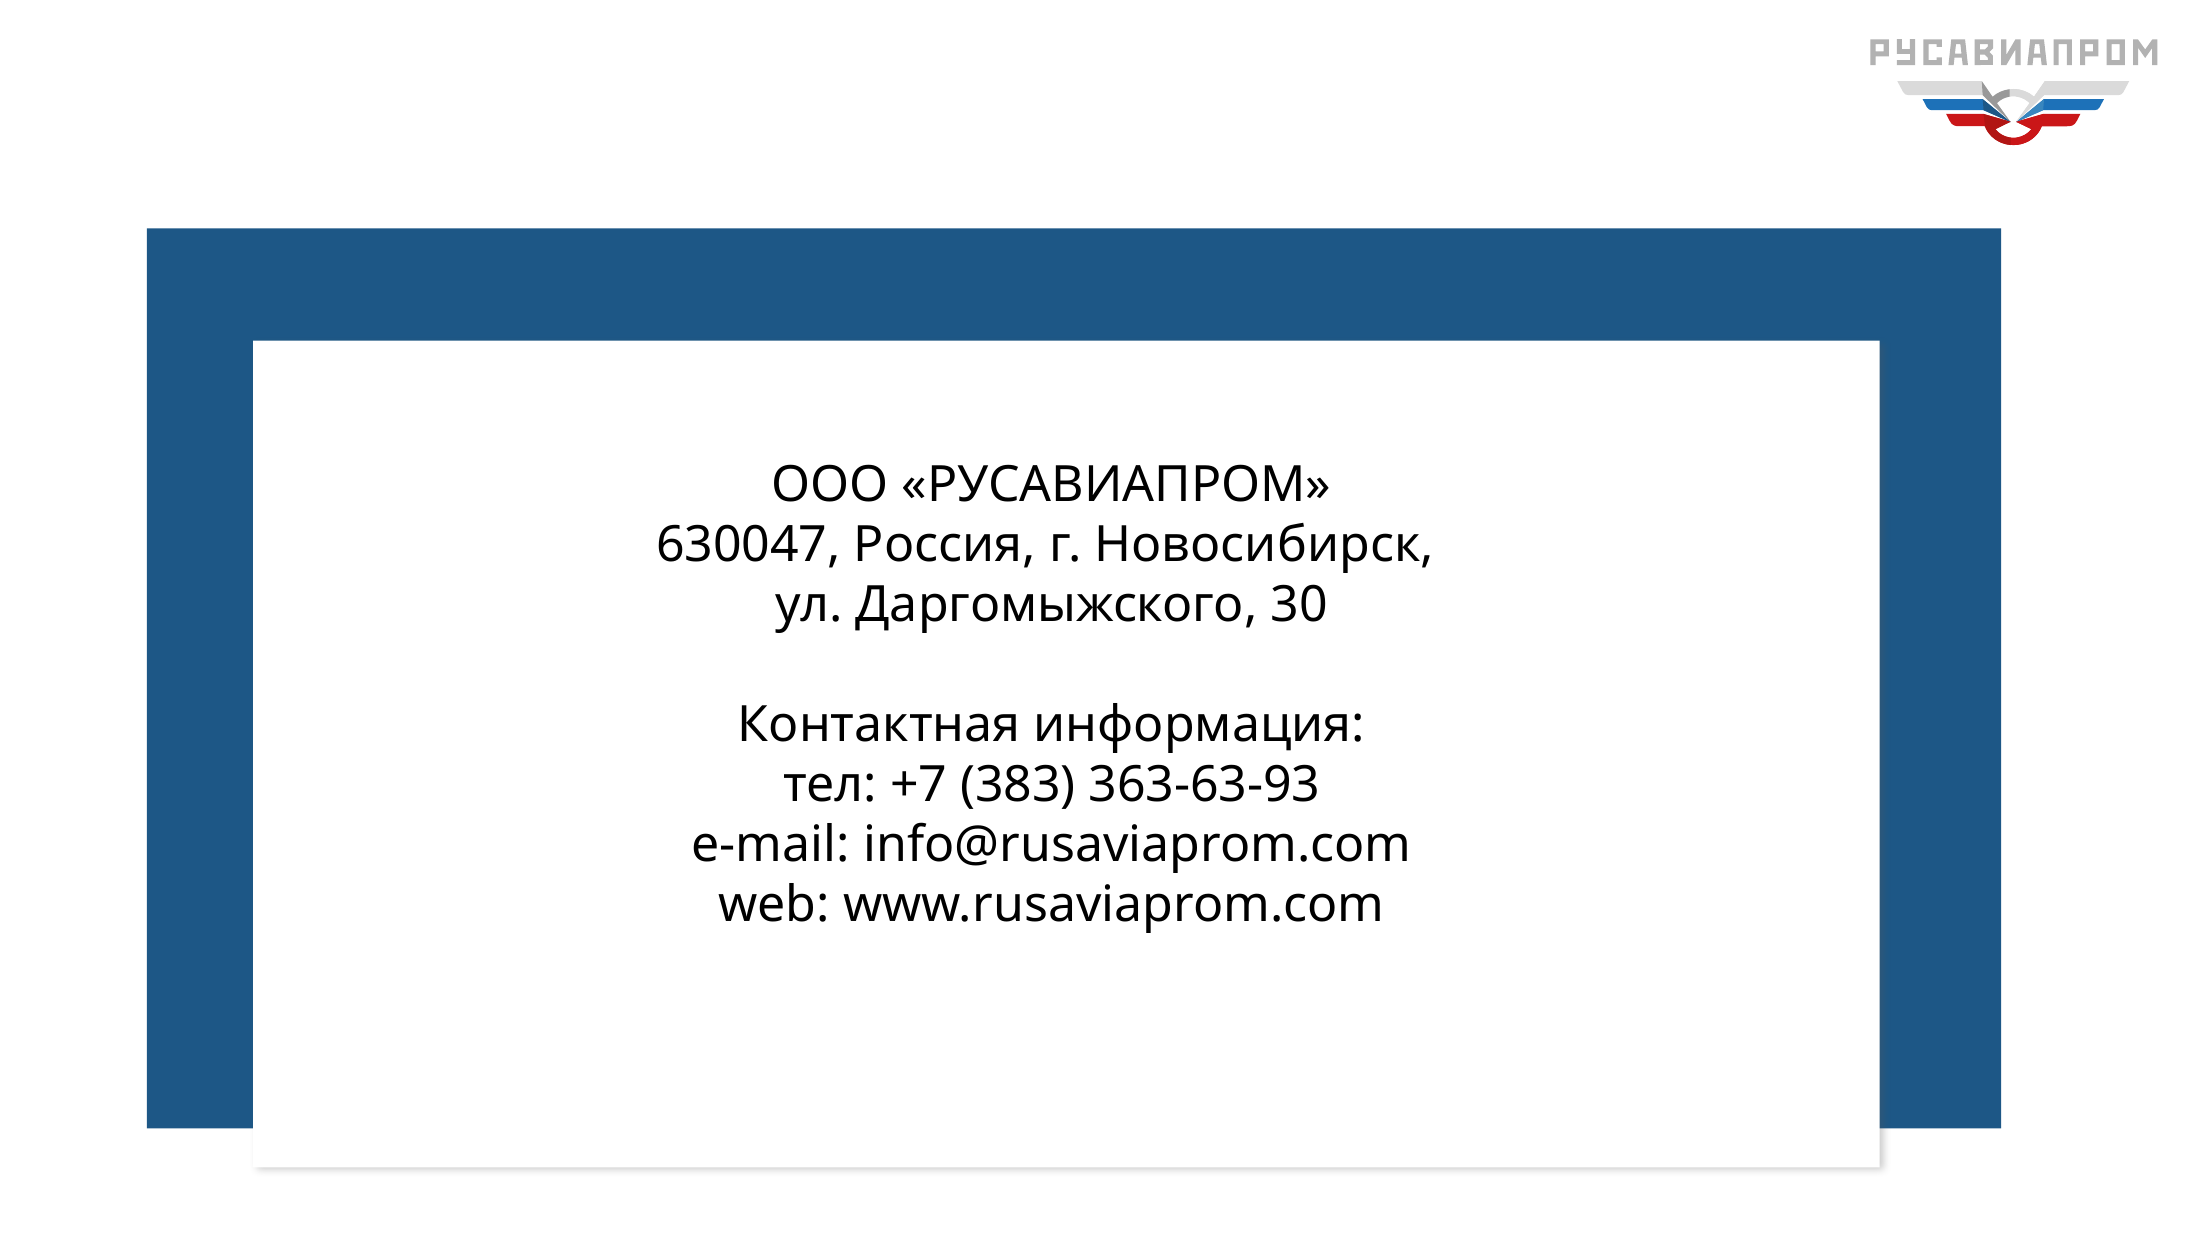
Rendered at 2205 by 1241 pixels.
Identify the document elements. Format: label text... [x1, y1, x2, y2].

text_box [1870, 39, 2158, 146]
text_box [146, 227, 2002, 1129]
text_box ООО «РУСАВИАПРОМ» 630047, Россия, г. Новосибирск, ул. Даргомыжского, 30 Контактная информация: тел: +7 (383) 363-63-93 e-mail: info@rusaviaprom.com web: www.rusaviaprom.com [546, 444, 1557, 1149]
text_box [252, 339, 1881, 1168]
